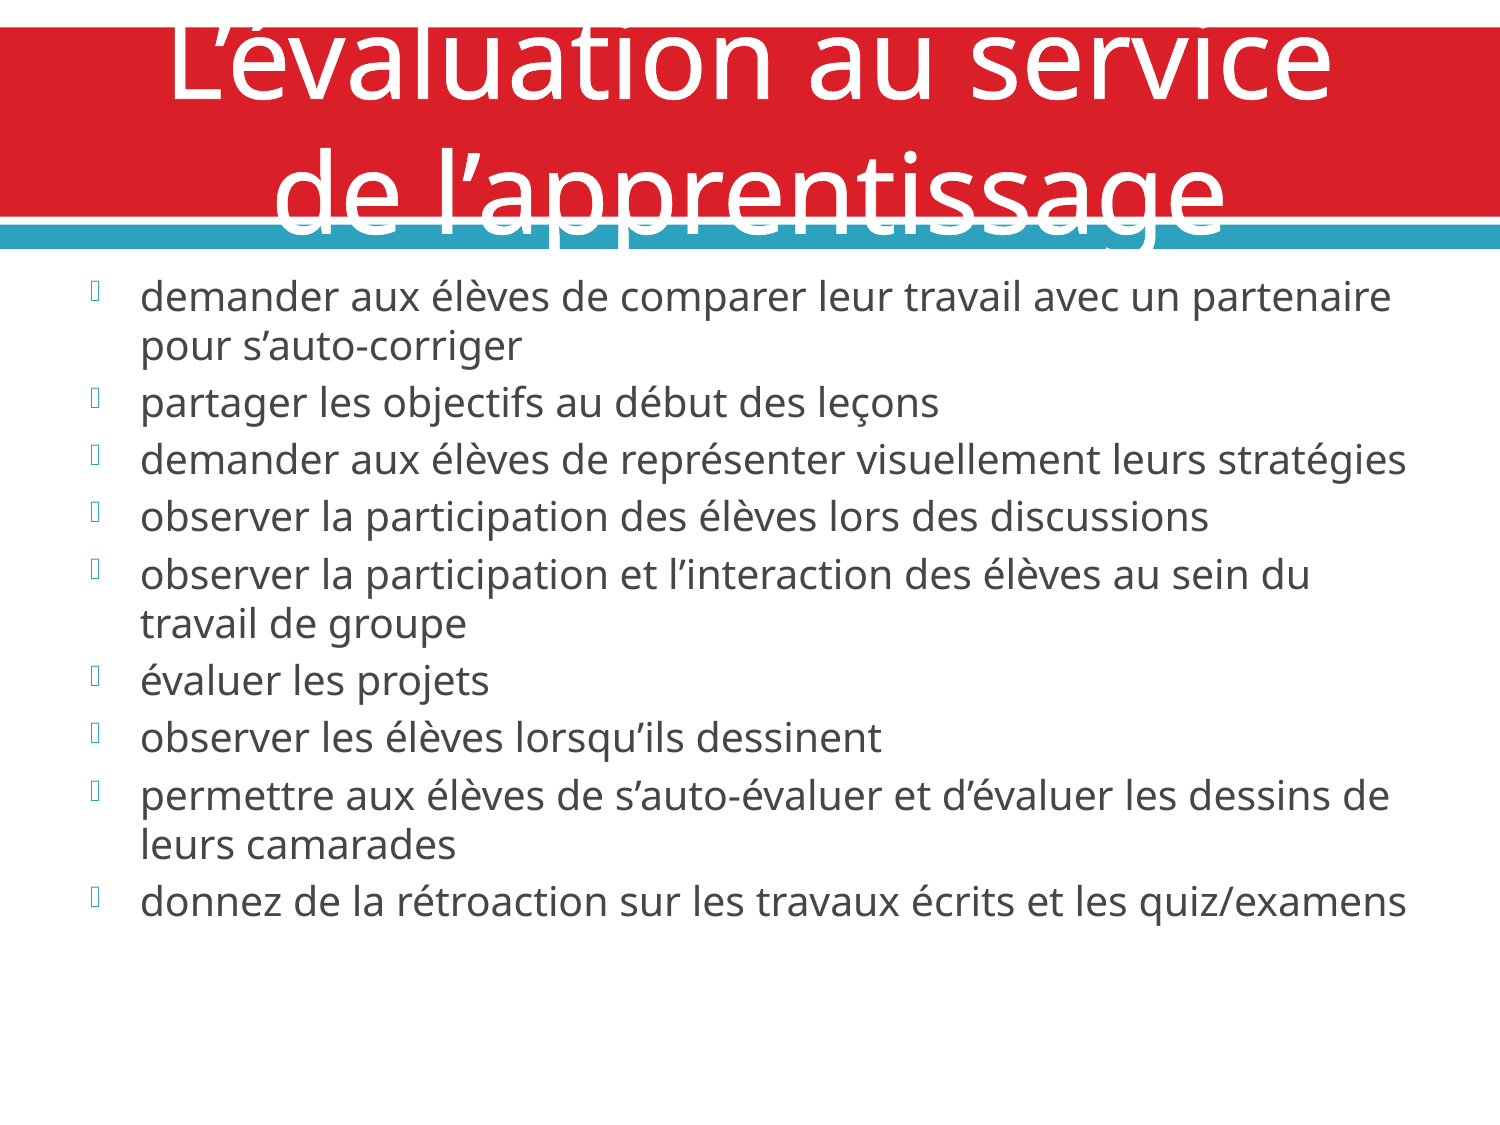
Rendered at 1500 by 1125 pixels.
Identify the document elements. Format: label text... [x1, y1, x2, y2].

title L’évaluation au service de l’apprentissage [75, 29, 1425, 213]
list demander aux élèves de comparer leur travail avec un partenaire pour s’auto-corriger partager les objectifs au début des leçons demander aux élèves de représenter visuellement leurs stratégies observer la participation des élèves lors des discussions observer la participation et l’interaction des élèves au sein du travail de groupe évaluer les projets observer les élèves lorsqu’ils dessinent permettre aux élèves de s’auto-évaluer et d’évaluer les dessins de leurs camarades donnez de la rétroaction sur les travaux écrits et les quiz/examens [75, 262, 1425, 1005]
